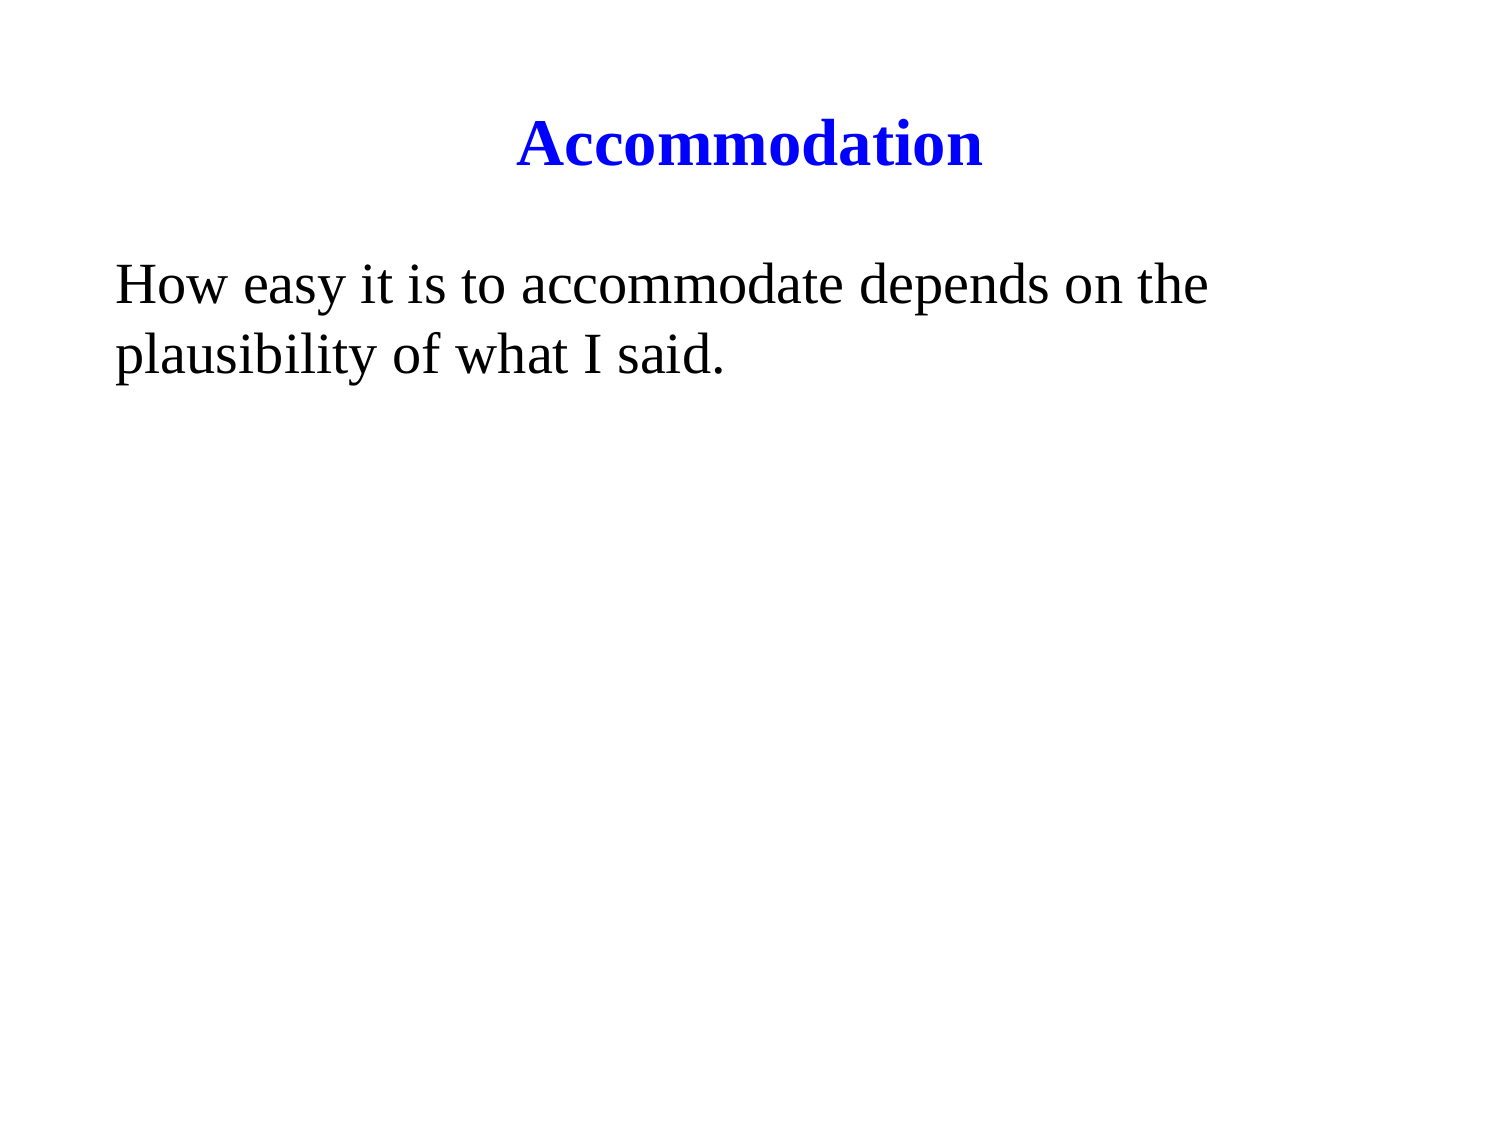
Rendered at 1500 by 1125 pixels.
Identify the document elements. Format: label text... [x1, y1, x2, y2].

title Accommodation [75, 45, 1425, 233]
list How easy it is to accommodate depends on the plausibility of what I said. [99, 237, 1425, 1025]
